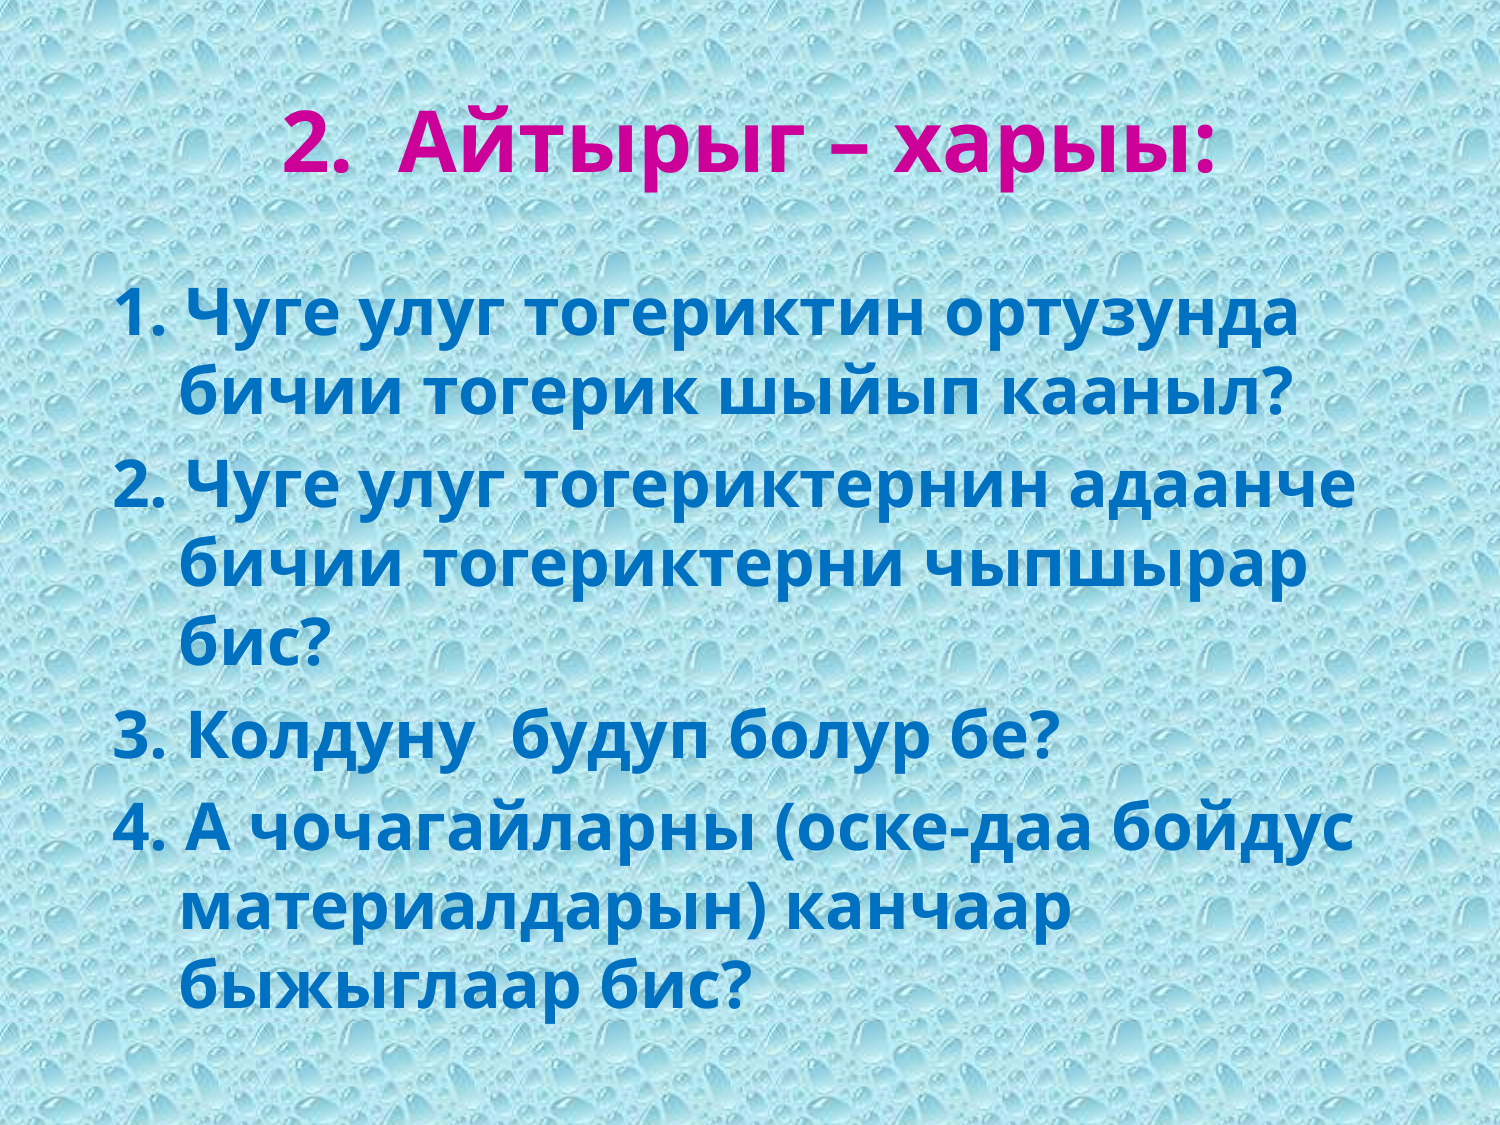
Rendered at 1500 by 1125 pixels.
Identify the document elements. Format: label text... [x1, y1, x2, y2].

title 2. Айтырыг – харыы: [75, 45, 1425, 233]
list 1. Чуге улуг тогериктин ортузунда бичии тогерик шыйып кааныл? 2. Чуге улуг тогериктернин адаанче бичии тогериктерни чыпшырар бис? 3. Колдуну будуп болур бе? 4. А чочагайларны (оске-даа бойдус материалдарын) канчаар быжыглаар бис? [75, 262, 1425, 1035]
picture [0, 0, 1500, 1125]
